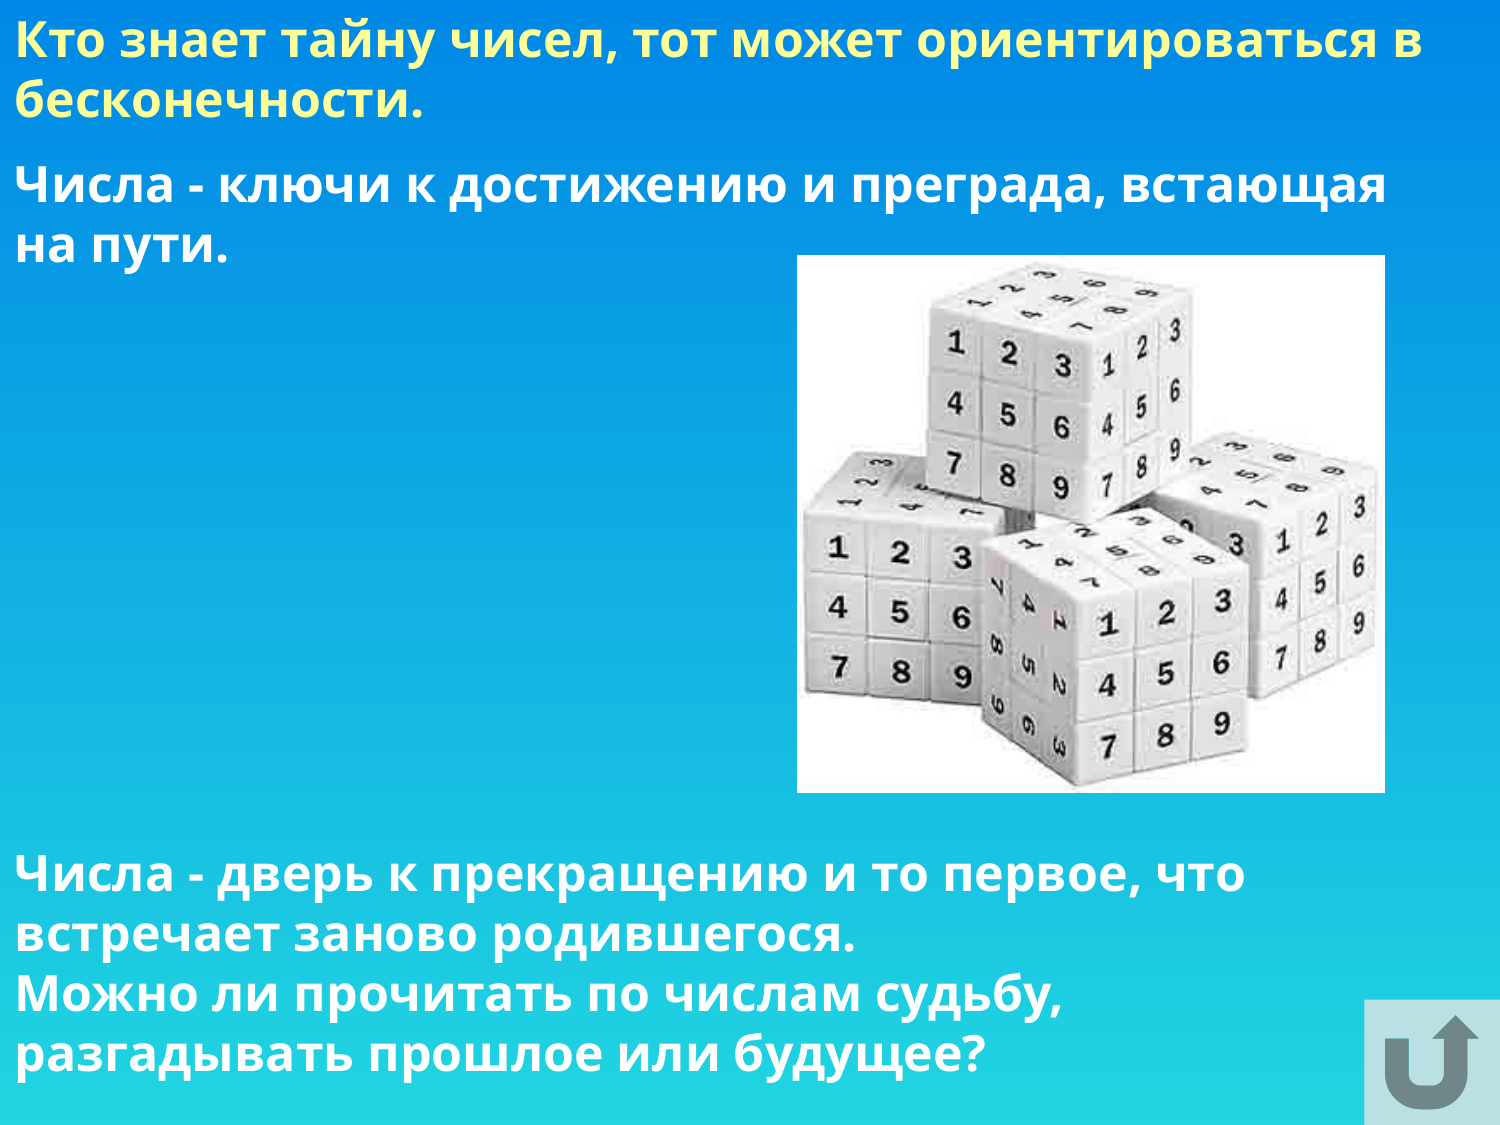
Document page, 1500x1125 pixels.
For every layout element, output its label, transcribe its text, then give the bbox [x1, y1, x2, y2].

picture [0, 256, 1500, 793]
text_box Кто знает тайну чисел, тот может ориентироваться в бесконечности. Числа - ключи к достижению и преграда, встающая на пути. [0, 0, 1471, 280]
text_box Числа - дверь к прекращению и то первое, что встречает заново родившегося. Можно ли прочитать по числам судьбу, разгадывать прошлое или будущее? [0, 834, 1412, 1089]
text_box [1364, 999, 1500, 1125]
